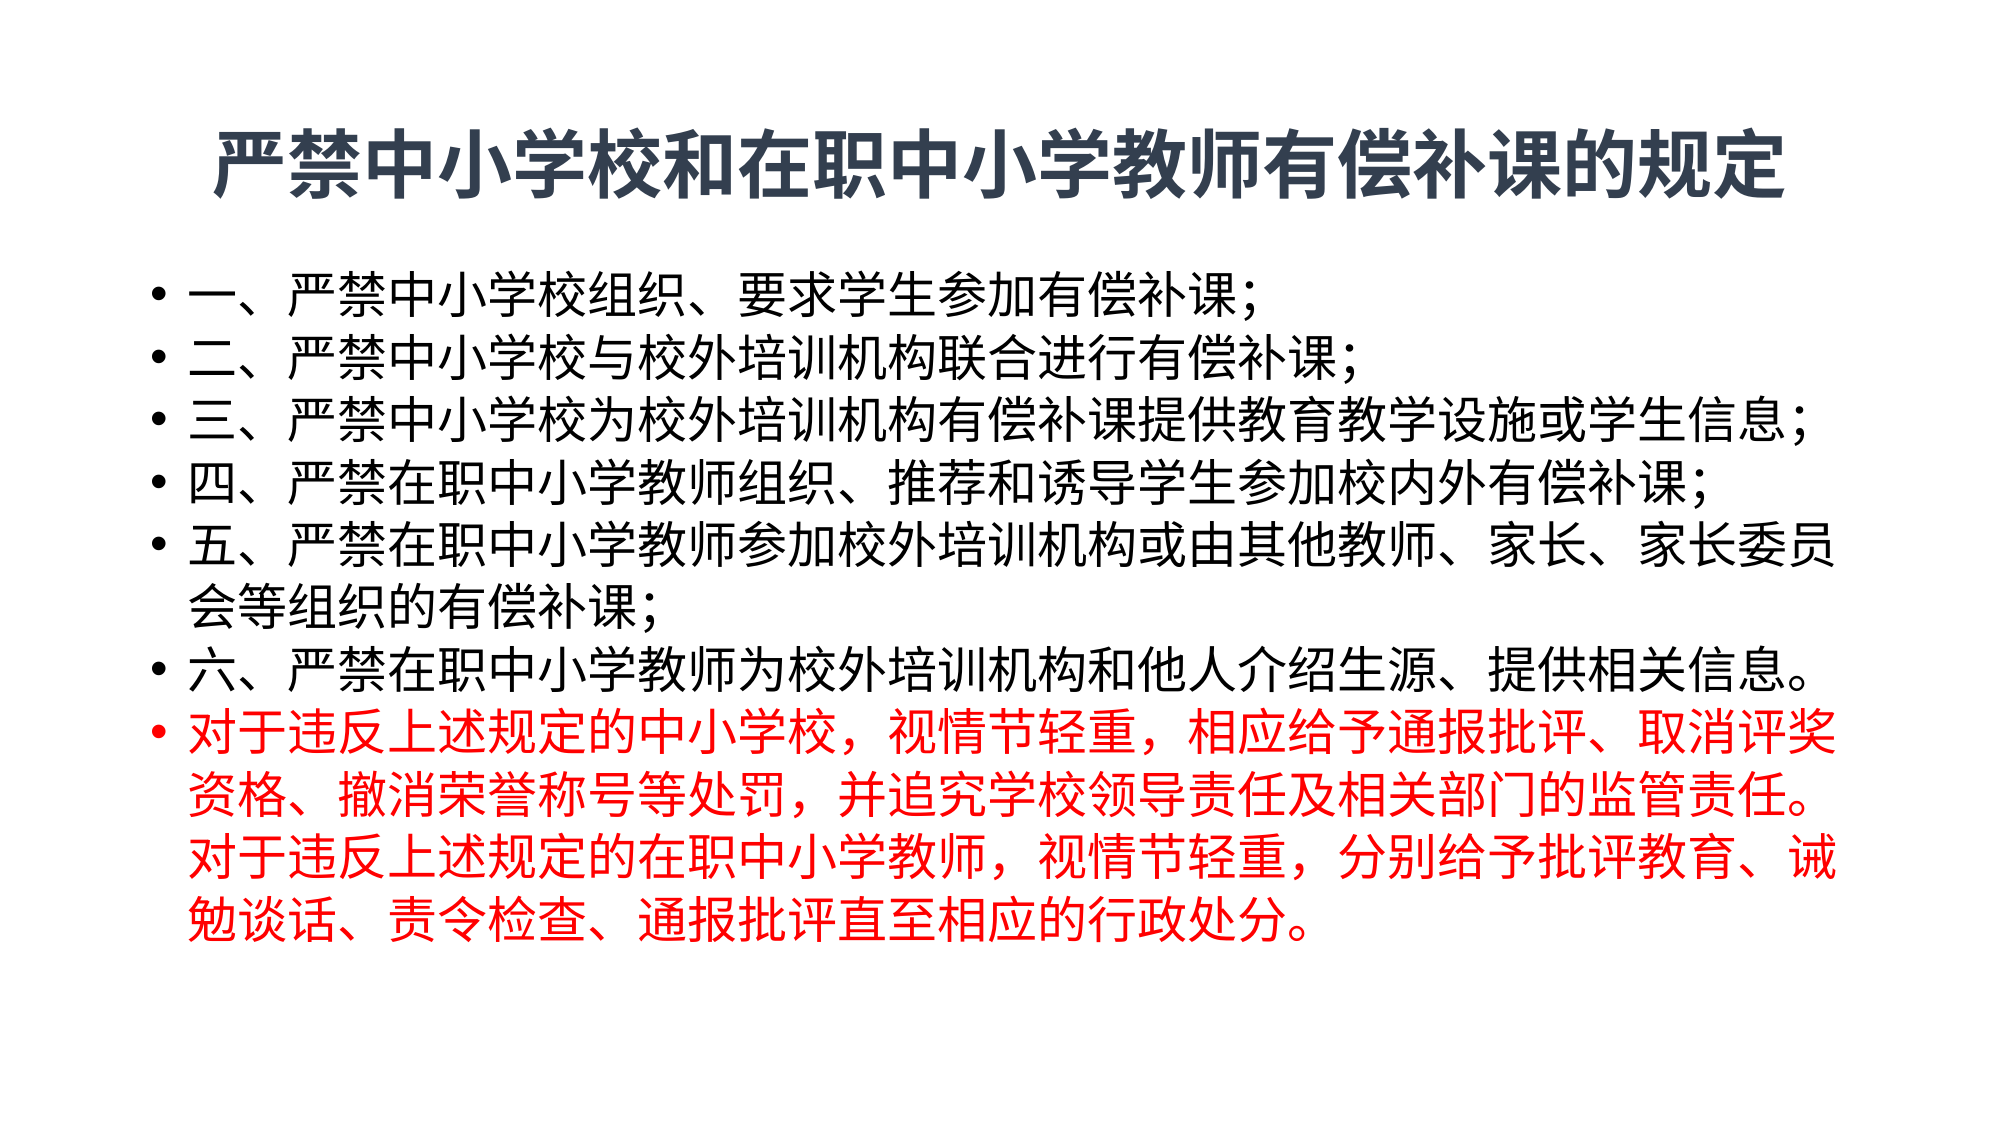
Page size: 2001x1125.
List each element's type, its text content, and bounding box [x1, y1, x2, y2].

list 一、严禁中小学校组织、要求学生参加有偿补课； 二、严禁中小学校与校外培训机构联合进行有偿补课； 三、严禁中小学校为校外培训机构有偿补课提供教育教学设施或学生信息； 四、严禁在职中小学教师组织、推荐和诱导学生参加校内外有偿补课； 五、严禁在职中小学教师参加校外培训机构或由其他教师、家长、家长委员会等组织的有偿补课； 六、严禁在职中小学教师为校外培训机构和他人介绍生源、提供相关信息。 对于违反上述规定的中小学校，视情节轻重，相应给予通报批评、取消评奖资格、撤消荣誉称号等处罚，并追究学校领导责任及相关部门的监管责任。对于违反上述规定的在职中小学教师，视情节轻重，分别给予批评教育、诫勉谈话、责令检查、通报批评直至相应的行政处分。 [135, 253, 1861, 968]
title 严禁中小学校和在职中小学教师有偿补课的规定 [137, 59, 1863, 278]
